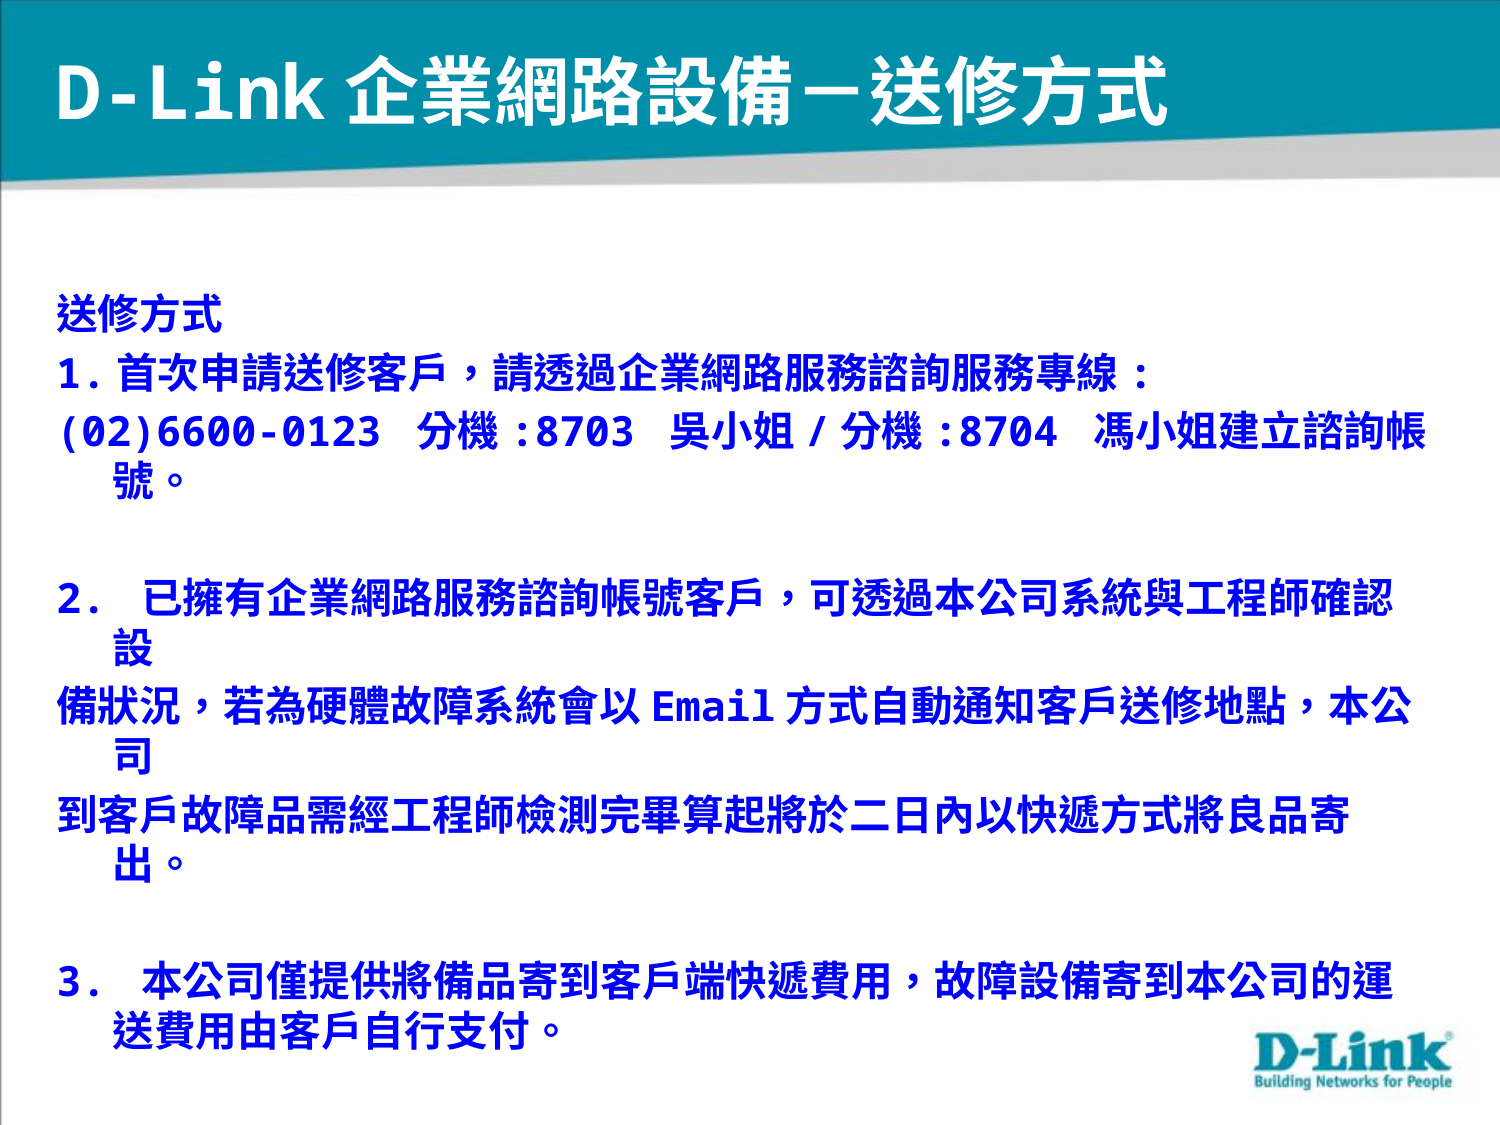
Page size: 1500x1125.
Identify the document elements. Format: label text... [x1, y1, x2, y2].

list 送修方式 1.首次申請送修客戶，請透過企業網路服務諮詢服務專線: (02)6600-0123 分機:8703 吳小姐/分機:8704 馮小姐建立諮詢帳號。 2. 已擁有企業網路服務諮詢帳號客戶，可透過本公司系統與工程師確認設 備狀況，若為硬體故障系統會以Email方式自動通知客戶送修地點，本公司 到客戶故障品需經工程師檢測完畢算起將於二日內以快遞方式將良品寄出。 3. 本公司僅提供將備品寄到客戶端快遞費用，故障設備寄到本公司的運送費用由客戶自行支付。 [41, 280, 1448, 1024]
picture [0, 0, 1500, 1125]
title D-Link企業網路設備－送修方式 [41, 0, 1448, 184]
